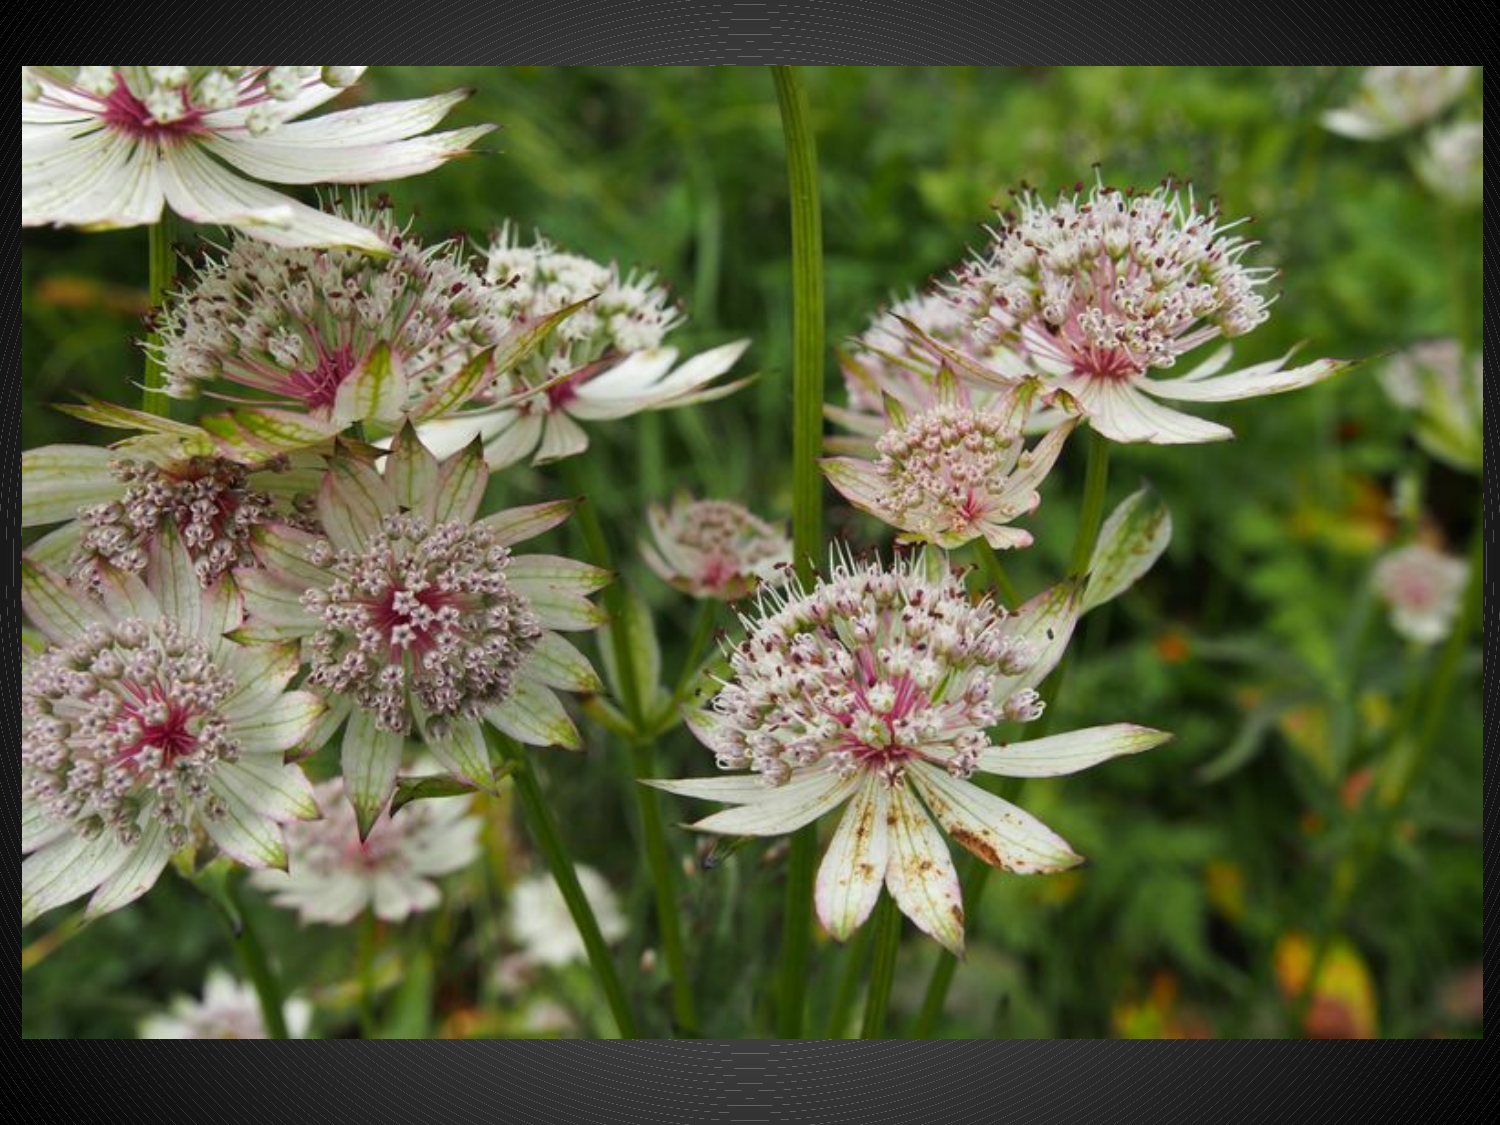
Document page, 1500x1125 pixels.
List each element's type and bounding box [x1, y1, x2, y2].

list [22, 66, 1483, 1040]
